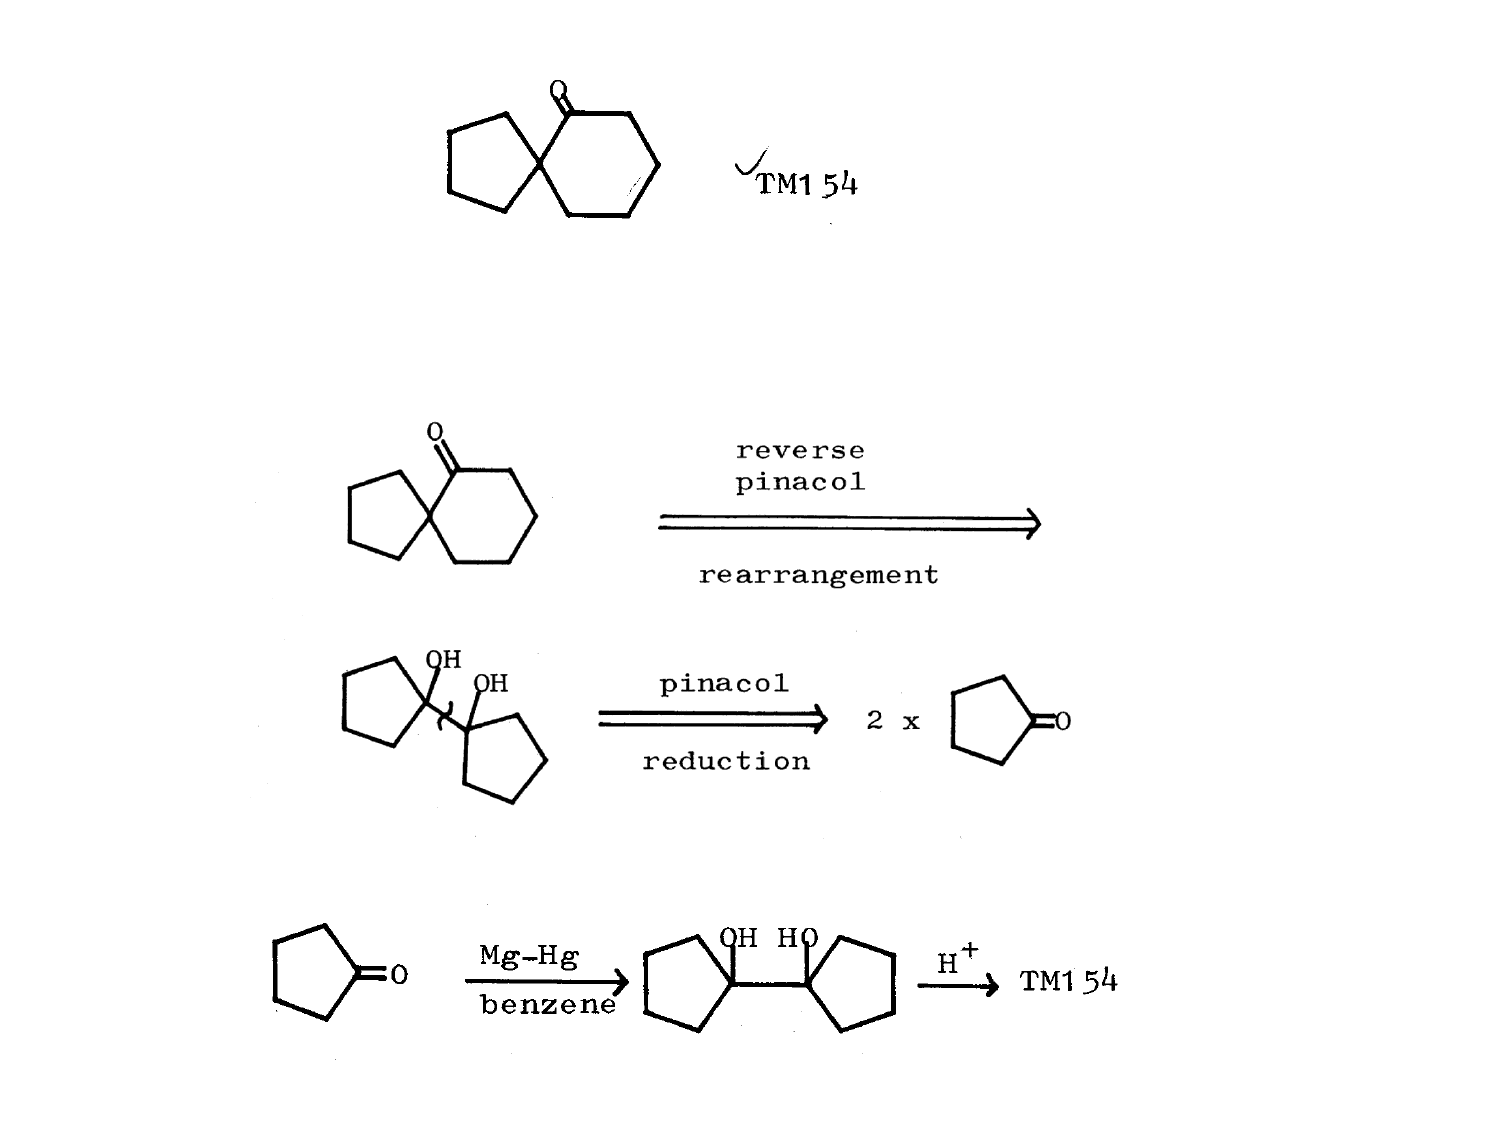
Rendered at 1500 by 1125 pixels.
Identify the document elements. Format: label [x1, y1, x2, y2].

picture [419, 66, 892, 240]
picture [241, 385, 1139, 864]
picture [229, 881, 1148, 1062]
